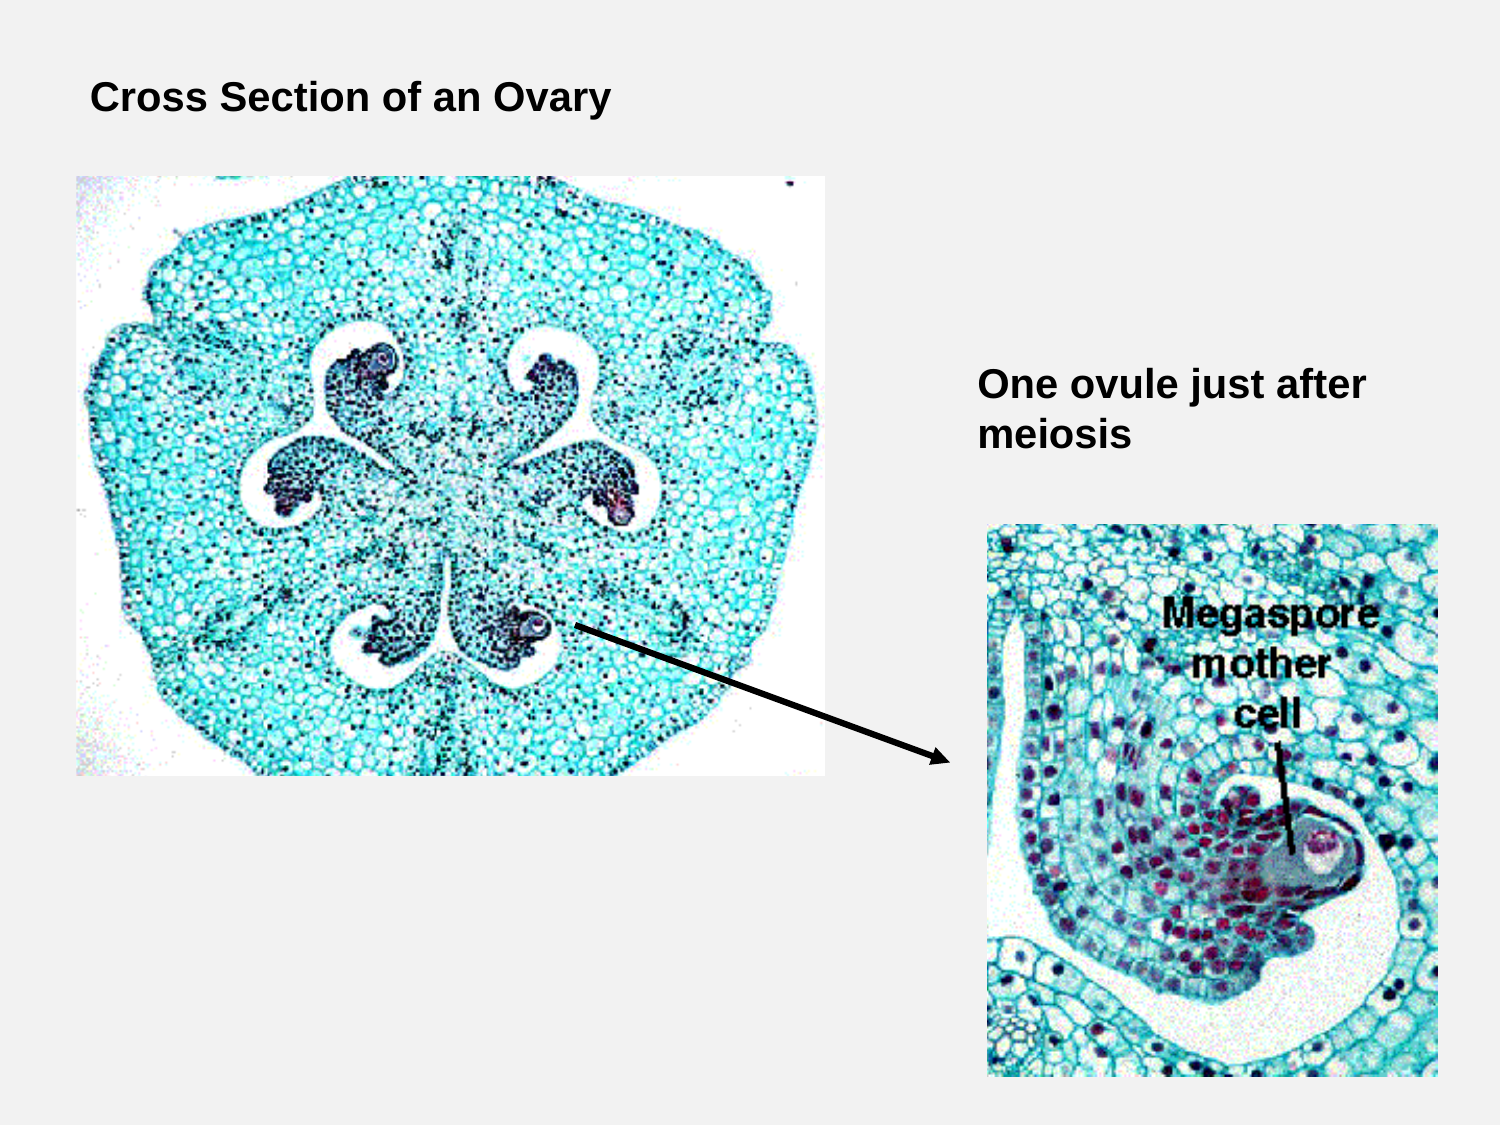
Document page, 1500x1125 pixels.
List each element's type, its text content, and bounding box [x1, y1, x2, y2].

picture [74, 176, 826, 776]
text_box [829, 718, 950, 764]
picture [987, 524, 1438, 1078]
text_box One ovule just after meiosis [962, 349, 1450, 465]
text_box Cross Section of an Ovary [74, 62, 813, 128]
